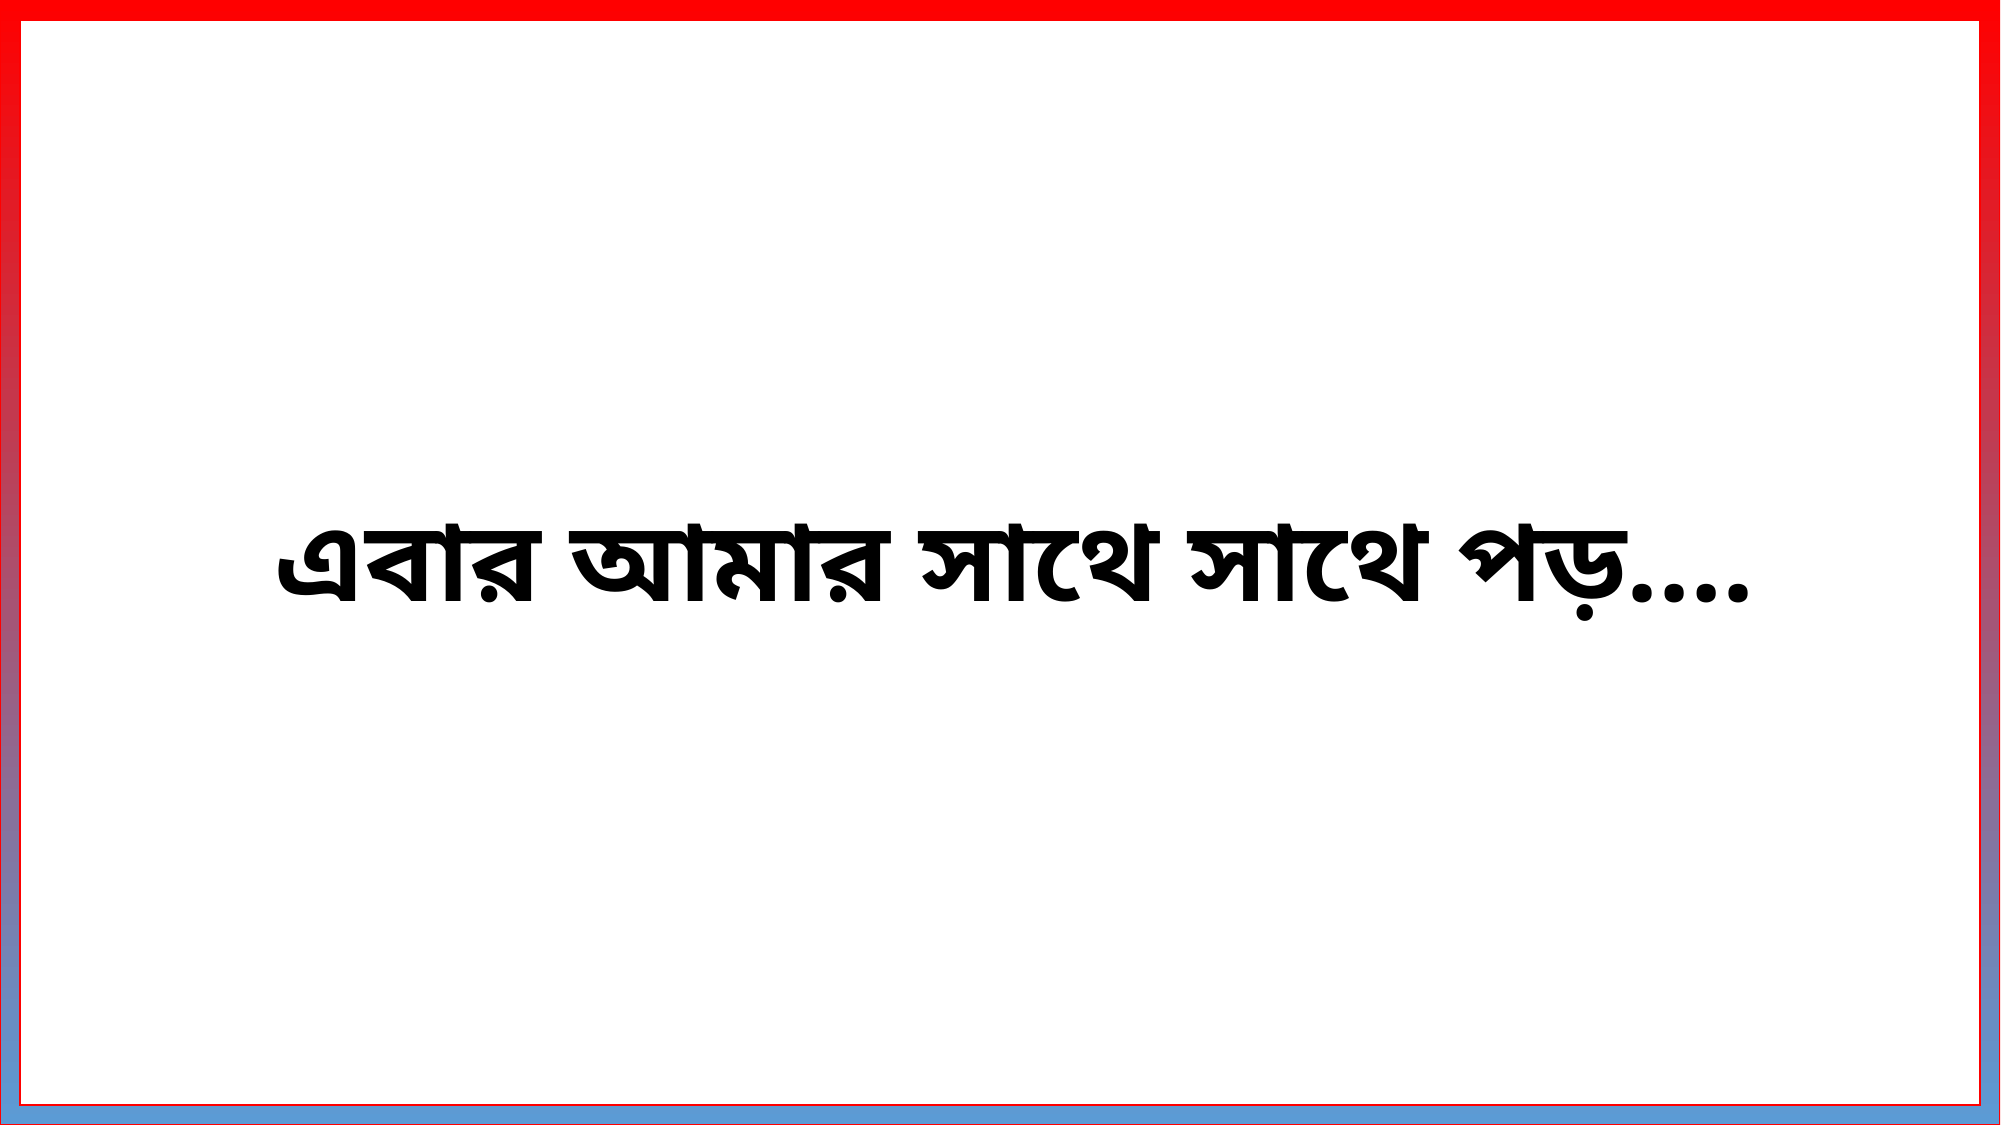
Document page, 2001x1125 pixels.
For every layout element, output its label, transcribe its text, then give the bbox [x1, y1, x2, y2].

text_box এবার আমার সাথে সাথে পড়…. [52, 481, 1979, 632]
